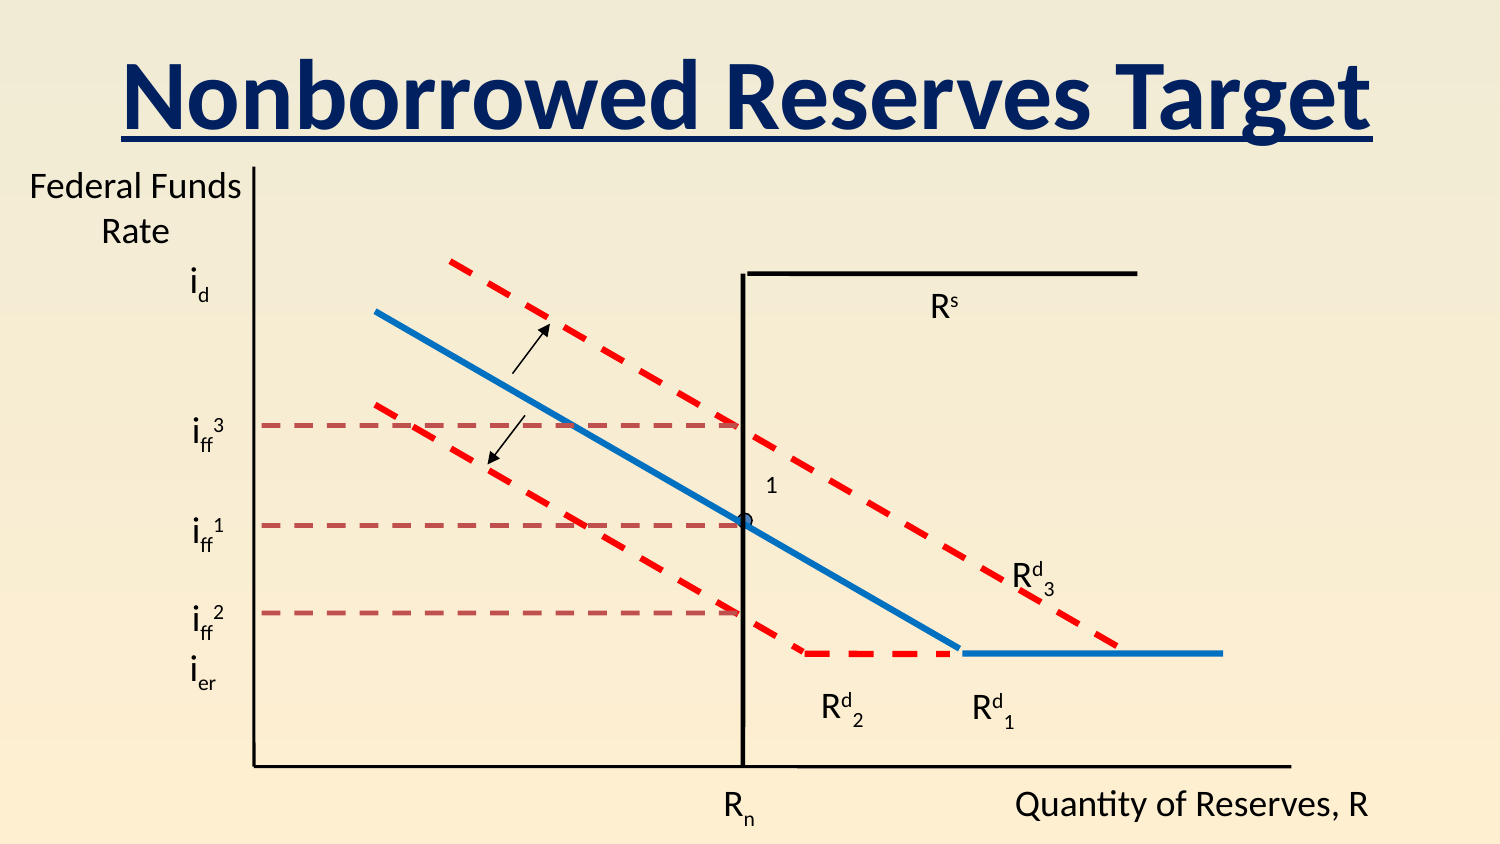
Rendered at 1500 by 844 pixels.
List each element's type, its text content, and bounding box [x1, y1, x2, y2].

text_box Nonborrowed Reserves Target [106, 21, 1388, 152]
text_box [0, 153, 1441, 833]
